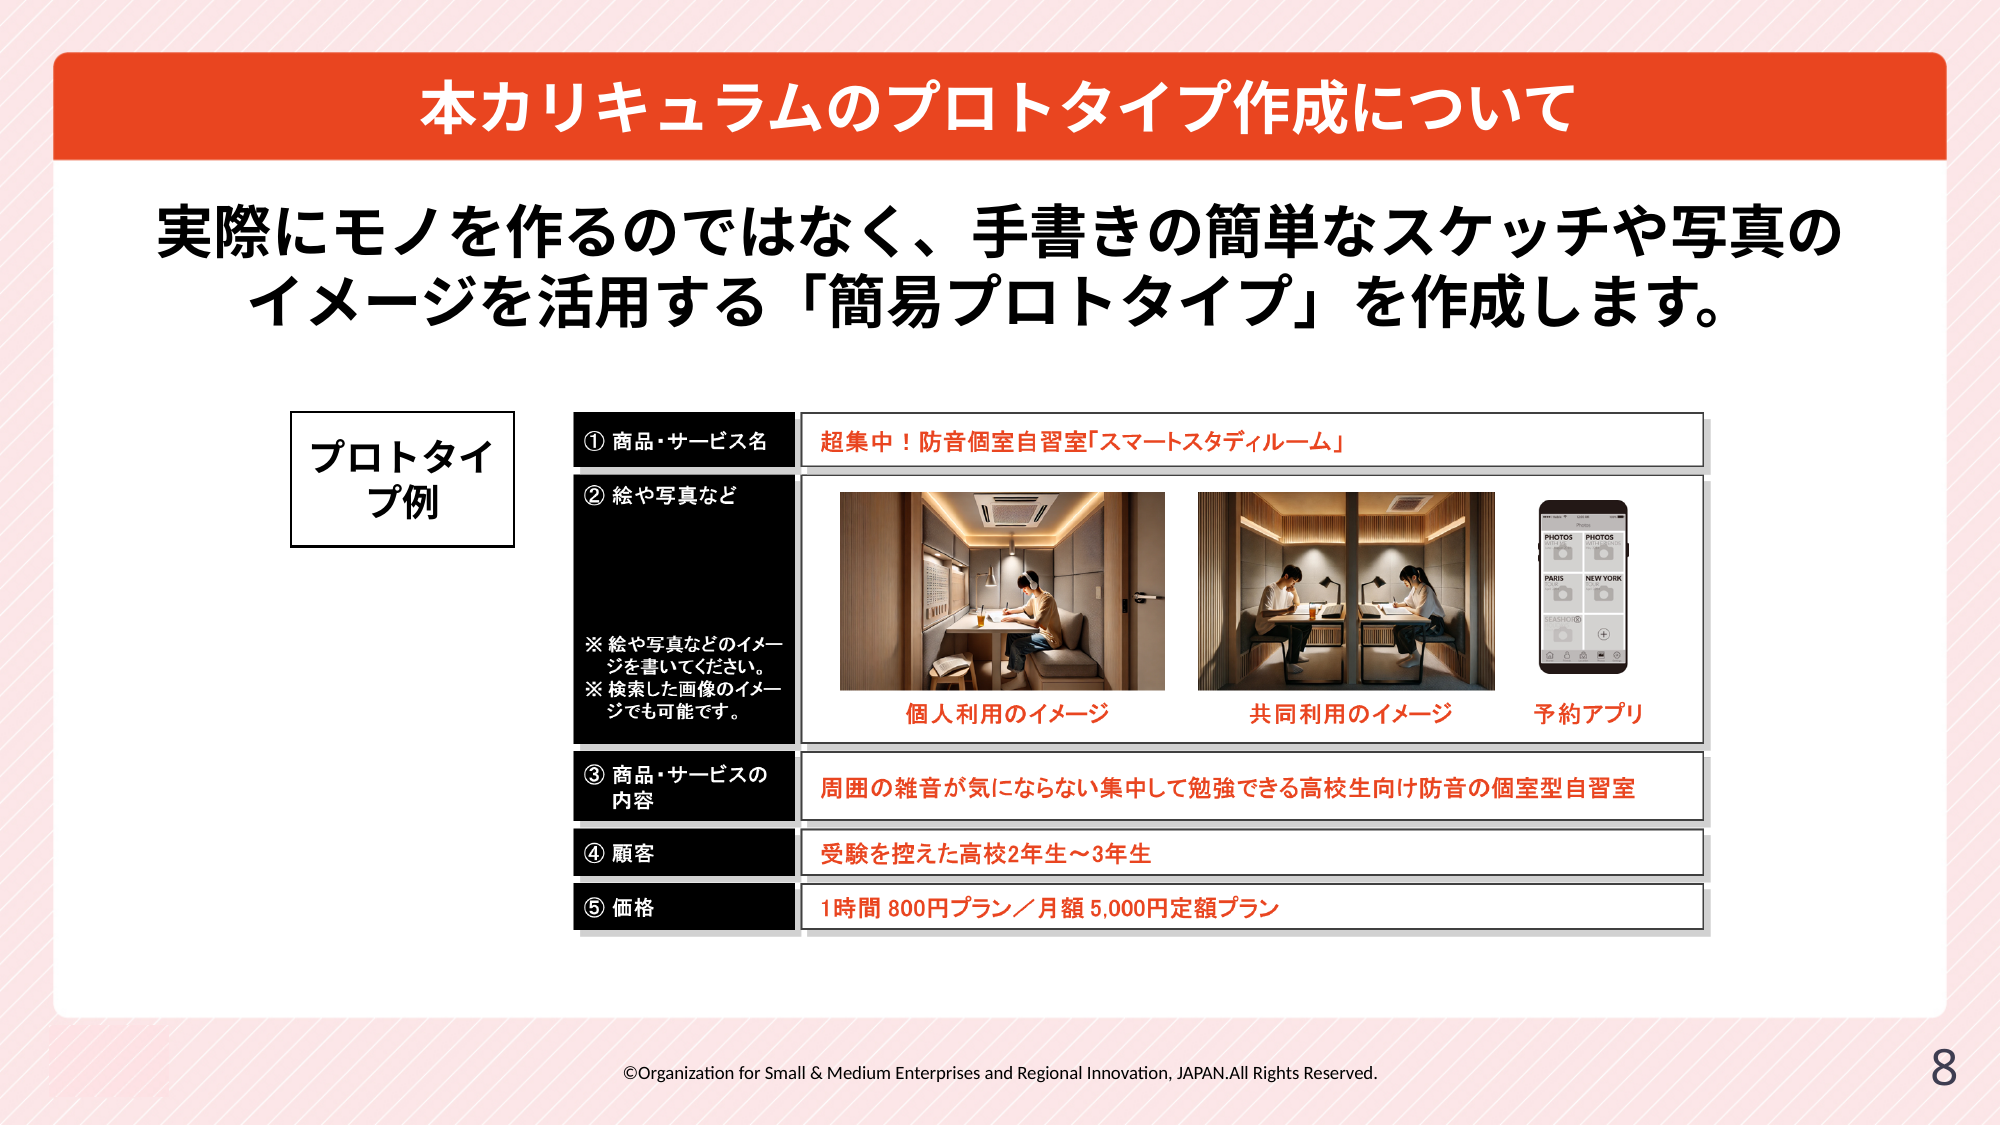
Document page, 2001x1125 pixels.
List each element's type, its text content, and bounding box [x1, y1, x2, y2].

title 本カリキュラムのプロトタイプ作成について [137, 58, 1863, 155]
picture [0, 0, 2000, 1125]
text_box 実際にモノを作るのではなく、手書きの簡単なスケッチや写真の イメージを活用する「簡易プロトタイプ」を作成します。 [53, 187, 1948, 343]
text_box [290, 411, 1712, 943]
